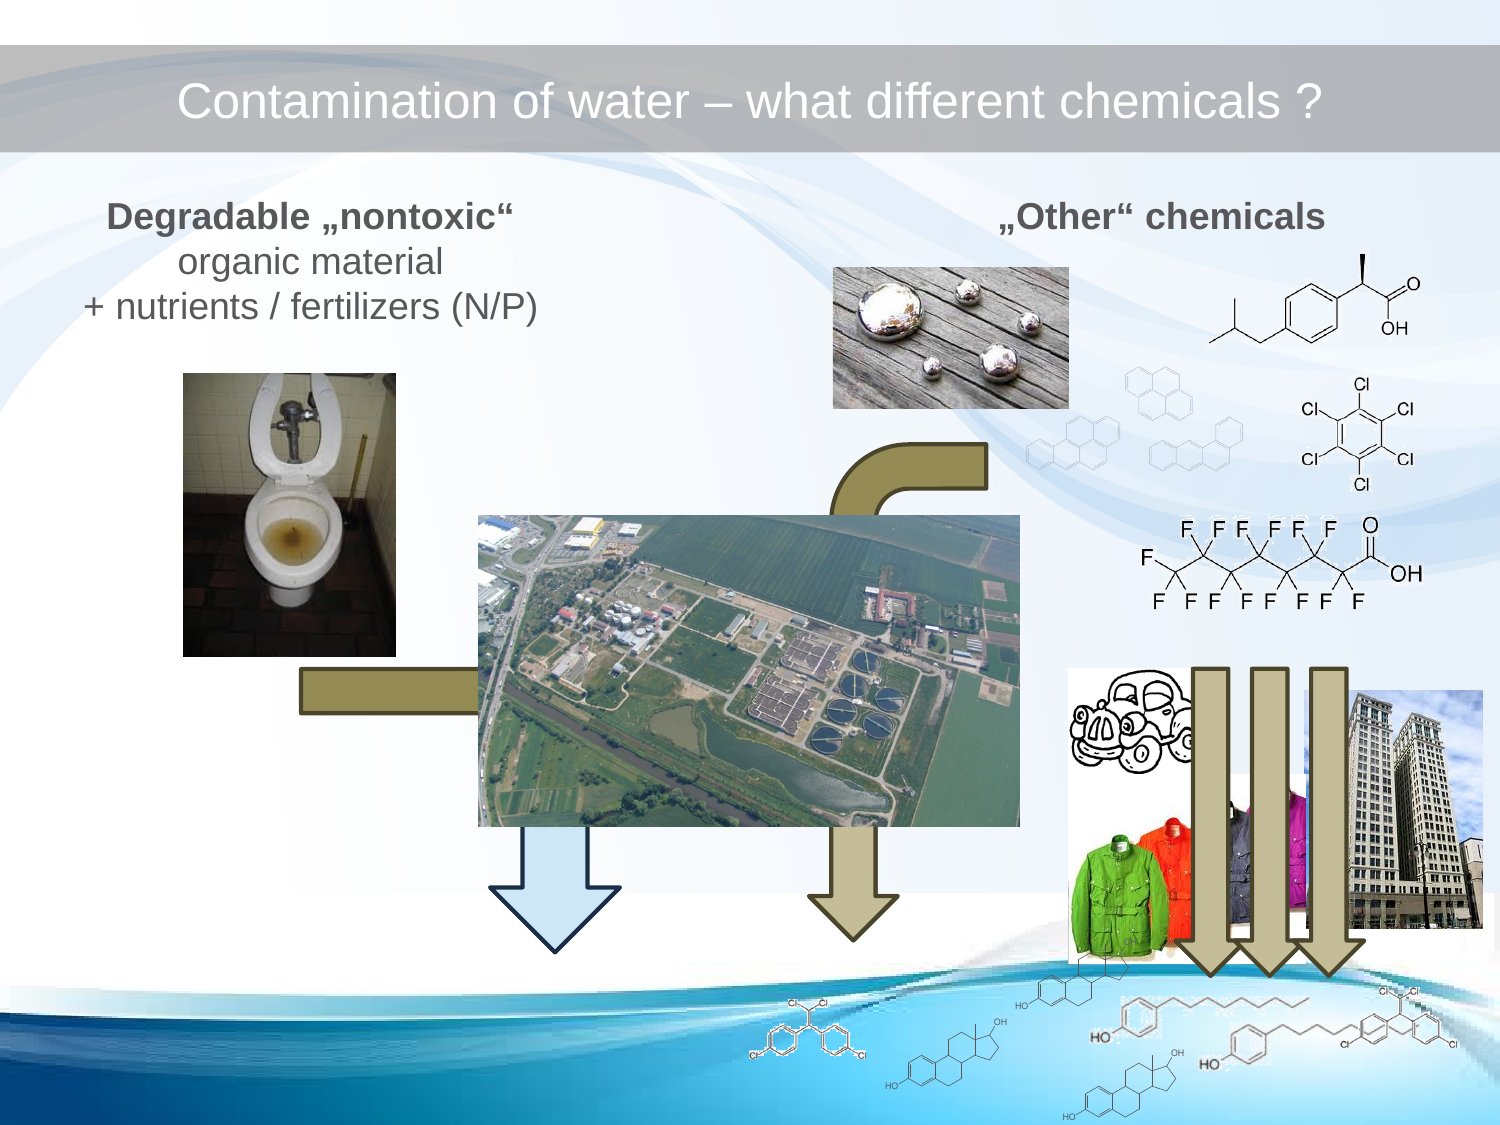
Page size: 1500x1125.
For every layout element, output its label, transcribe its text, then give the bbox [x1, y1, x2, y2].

picture [0, 0, 1500, 45]
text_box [300, 515, 1021, 953]
title Contamination of water – what different chemicals ? [0, 45, 1500, 153]
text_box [749, 668, 1483, 1125]
picture [0, 153, 1500, 1125]
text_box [808, 444, 987, 513]
text_box Degradable „nontoxic“ organic material + nutrients / fertilizers (N/P) [68, 184, 554, 335]
text_box „Other“ chemicals [982, 184, 1342, 245]
